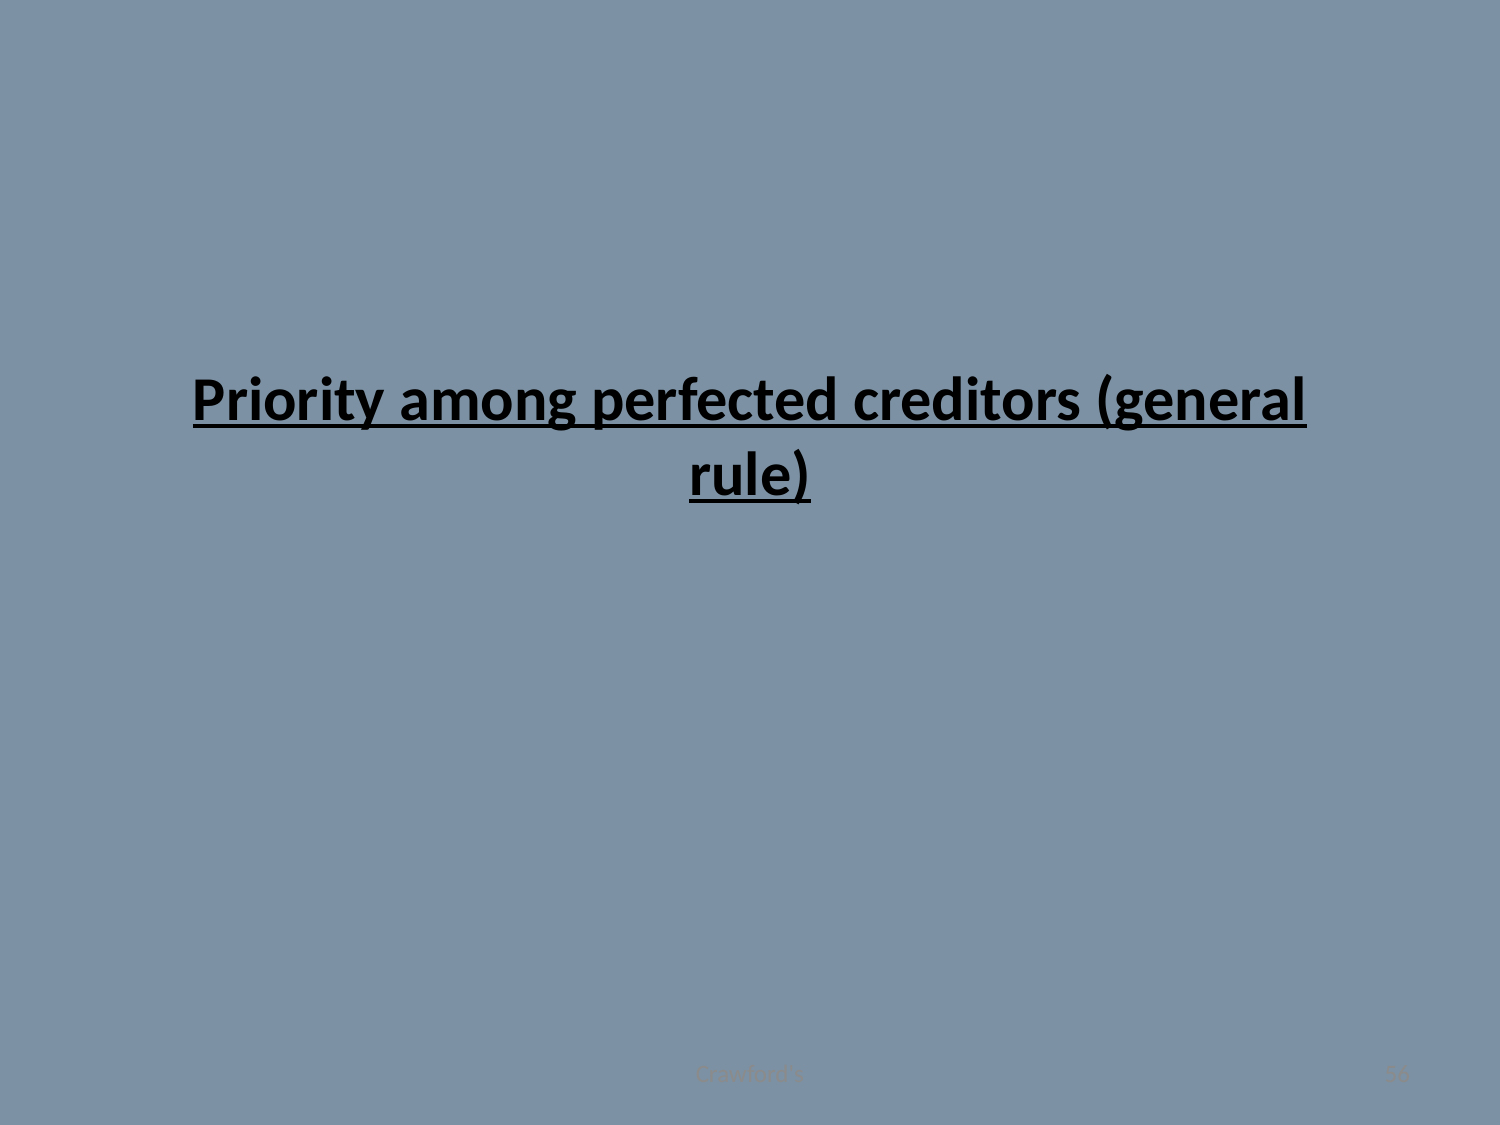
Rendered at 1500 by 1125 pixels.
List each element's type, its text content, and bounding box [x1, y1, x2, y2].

footer Crawford's [512, 1042, 988, 1103]
title Priority among perfected creditors (general rule) [112, 349, 1388, 591]
slide_number 56 [1074, 1042, 1425, 1103]
